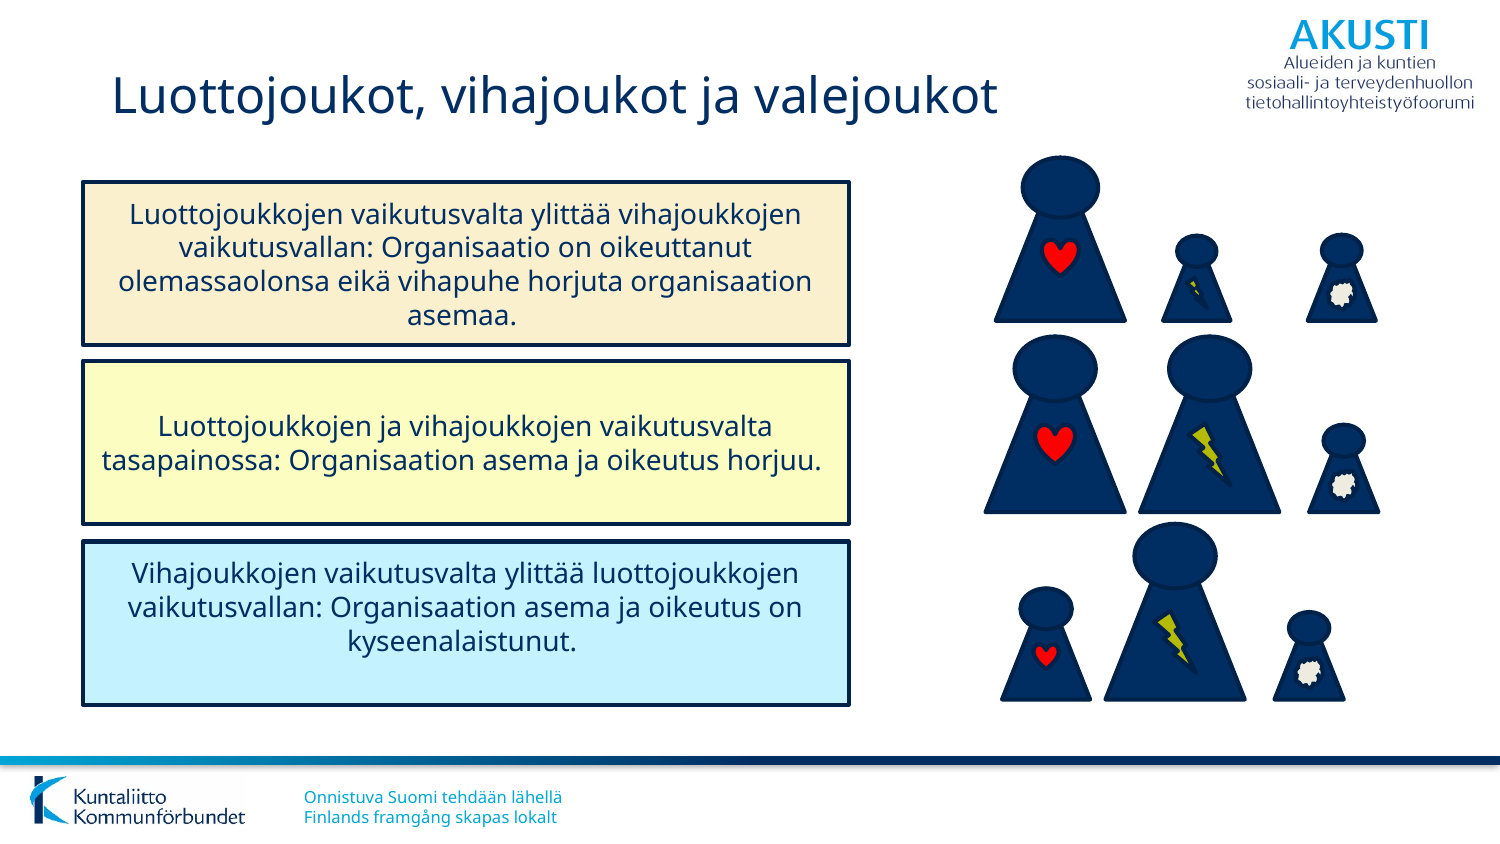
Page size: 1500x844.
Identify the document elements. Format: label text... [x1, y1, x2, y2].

text_box Luottojoukkojen ja vihajoukkojen vaikutusvalta tasapainossa: Organisaation asema ja oikeutus horjuu. [81, 359, 851, 526]
title Luottojoukot, vihajoukot ja valejoukot [111, 56, 1245, 197]
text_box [1001, 523, 1345, 700]
picture [1241, 14, 1478, 117]
picture [29, 773, 246, 825]
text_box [995, 157, 1377, 321]
text_box Vihajoukkojen vaikutusvalta ylittää luottojoukkojen vaikutusvallan: Organisaation asema ja oikeutus on kyseenalaistunut. [81, 539, 851, 707]
text_box Luottojoukkojen vaikutusvalta ylittää vihajoukkojen vaikutusvallan: Organisaatio on oikeuttanut olemassaolonsa eikä vihapuhe horjuta organisaation asemaa. [81, 180, 851, 347]
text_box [985, 336, 1379, 513]
